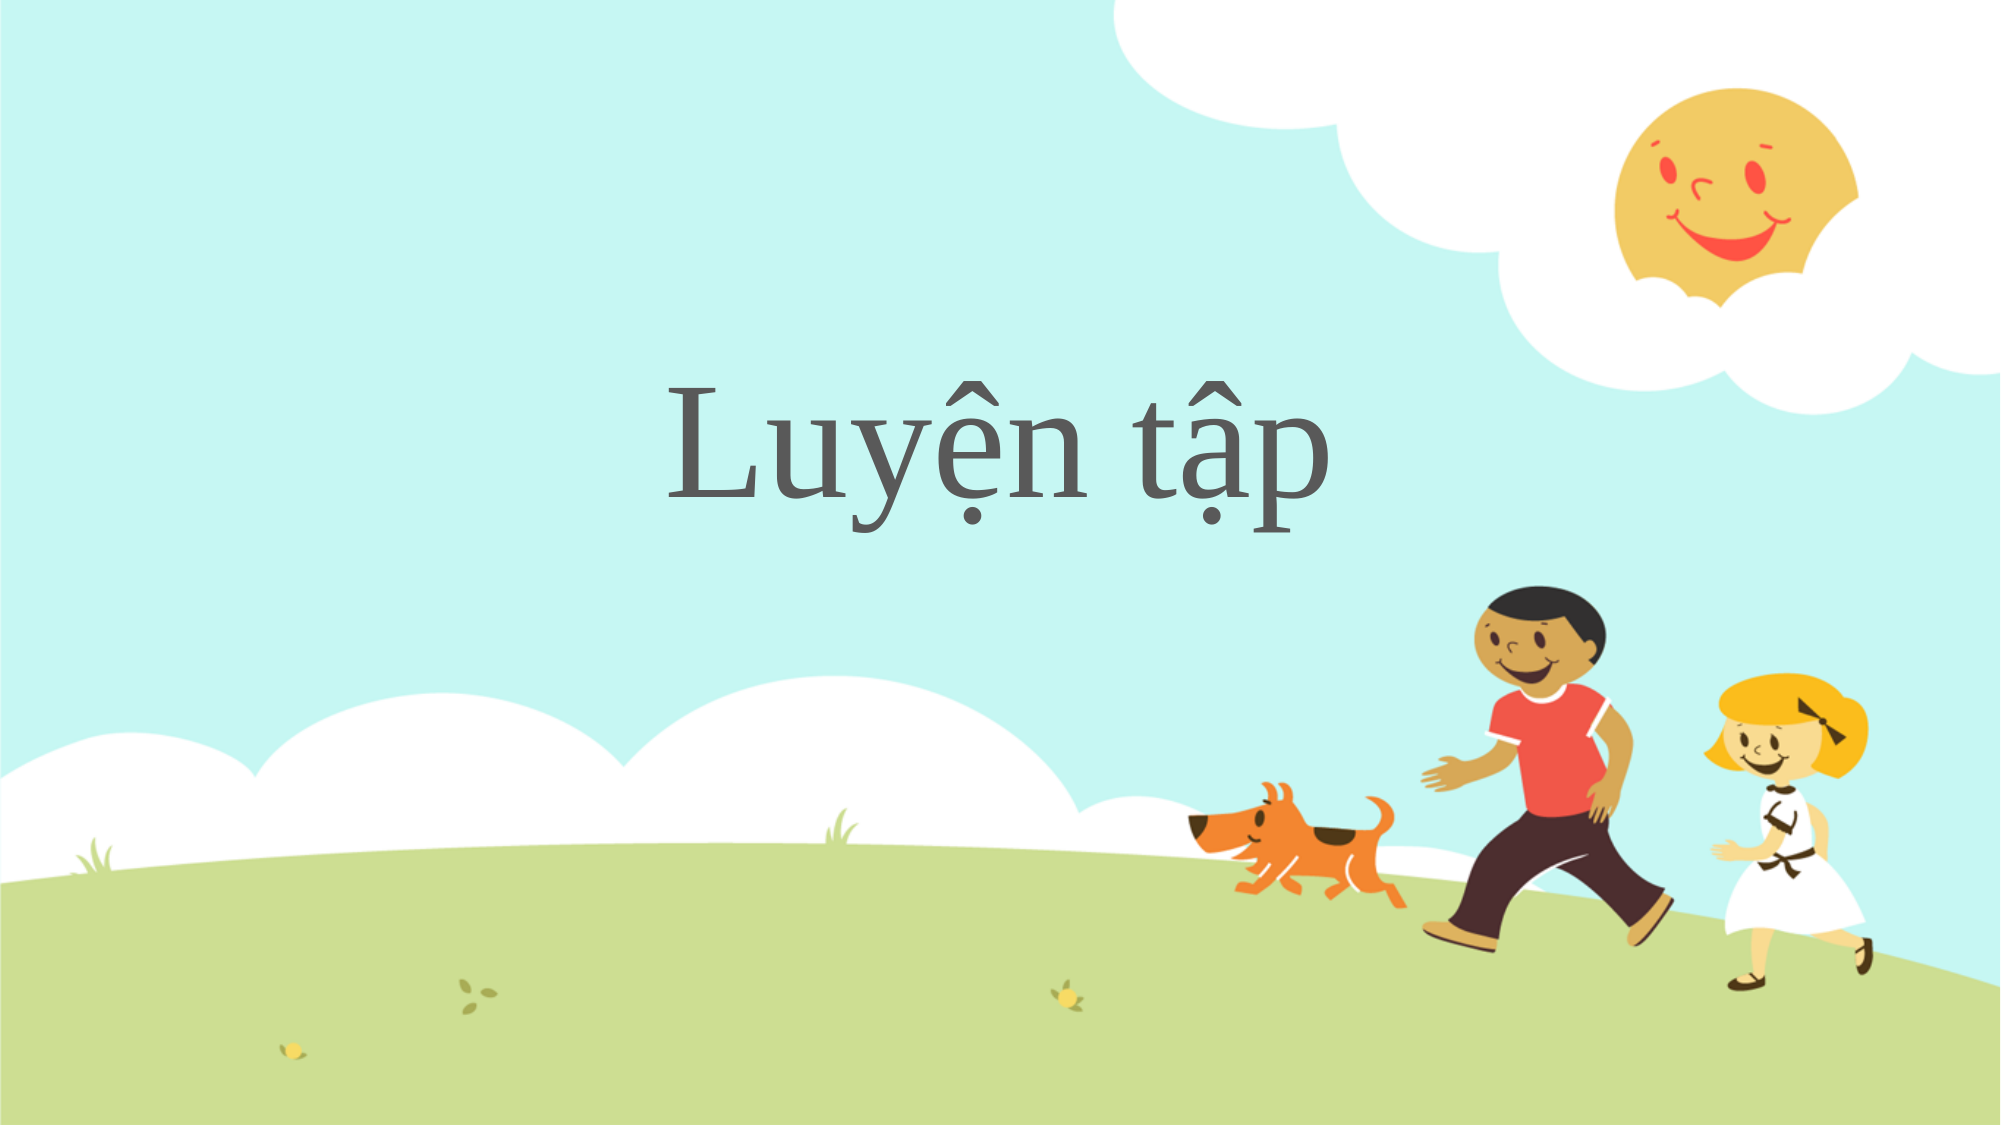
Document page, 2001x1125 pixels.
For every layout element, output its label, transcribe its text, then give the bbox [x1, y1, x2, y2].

picture [0, 0, 2001, 1125]
title Luyện tập [0, 78, 2000, 537]
